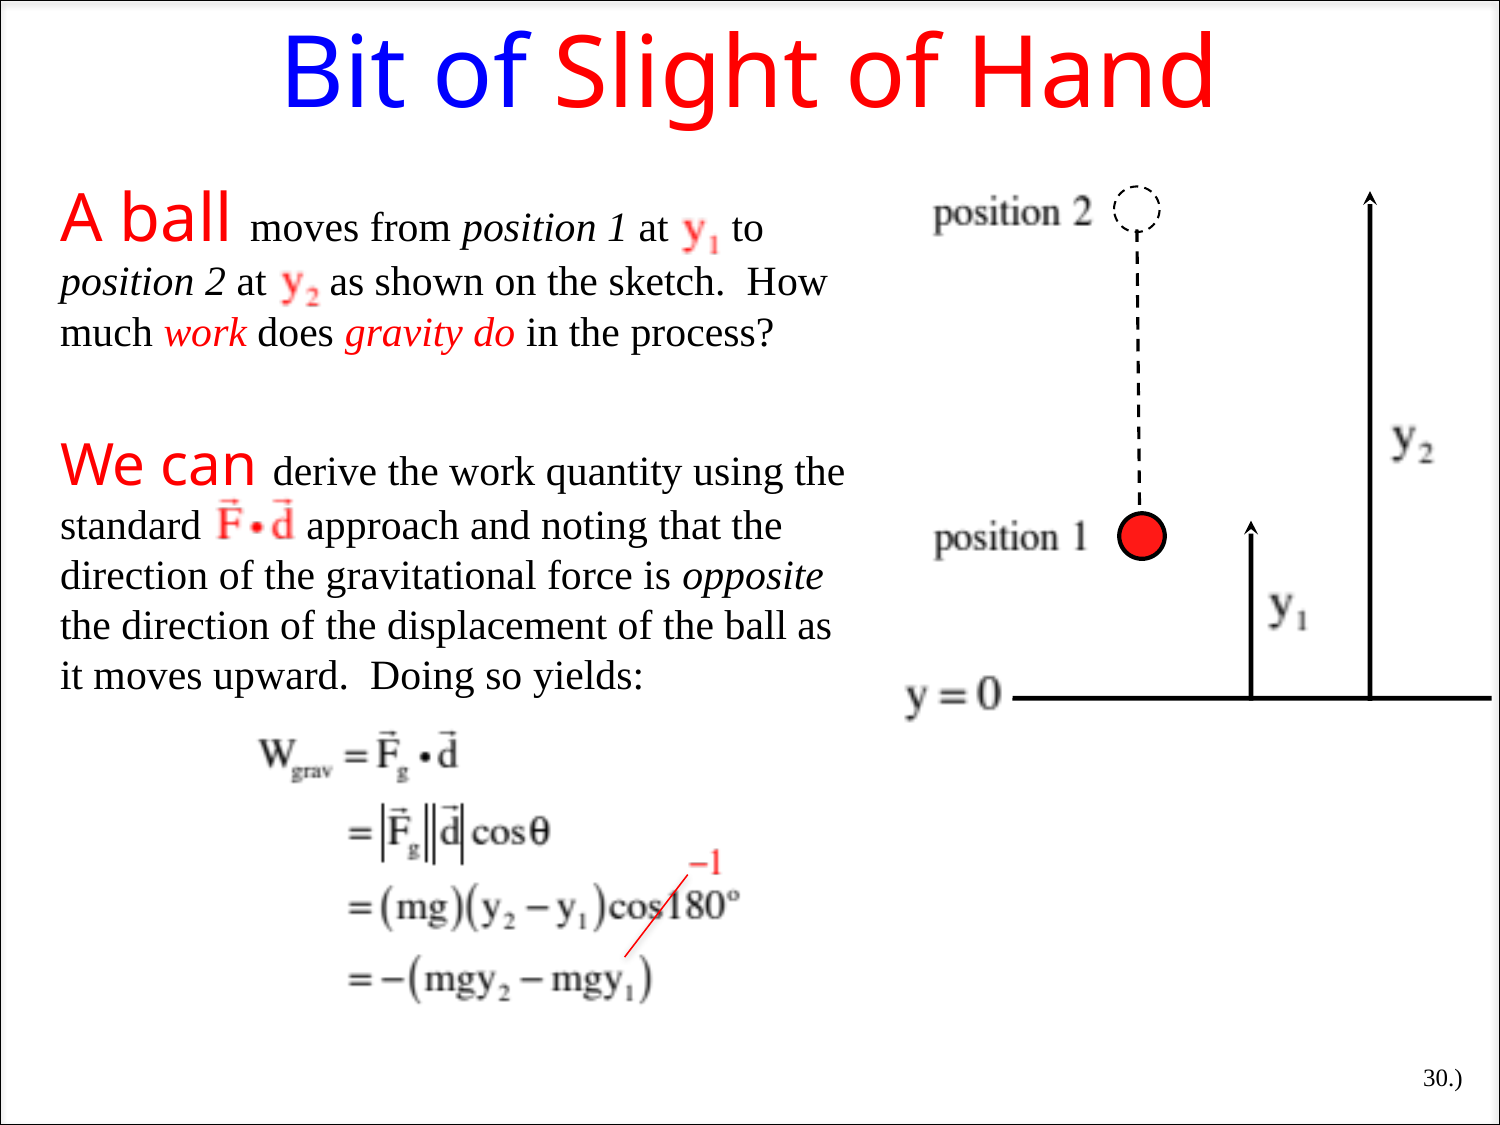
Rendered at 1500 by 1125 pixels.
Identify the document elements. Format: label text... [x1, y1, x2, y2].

text_box We can derive the work quantity using the standard approach and noting that the direction of the gravitational force is opposite the direction of the displacement of the ball as it moves upward. Doing so yields: [45, 420, 873, 705]
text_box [677, 201, 725, 259]
text_box [0, 0, 1500, 1125]
text_box 30.) [1408, 1054, 1482, 1099]
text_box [211, 492, 297, 546]
text_box A ball moves from position 1 at to position 2 at as shown on the sketch. How much work does gravity do in the process? [45, 166, 866, 362]
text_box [624, 874, 689, 958]
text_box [274, 254, 325, 311]
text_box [252, 722, 748, 1007]
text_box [900, 186, 1492, 730]
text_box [685, 845, 725, 878]
